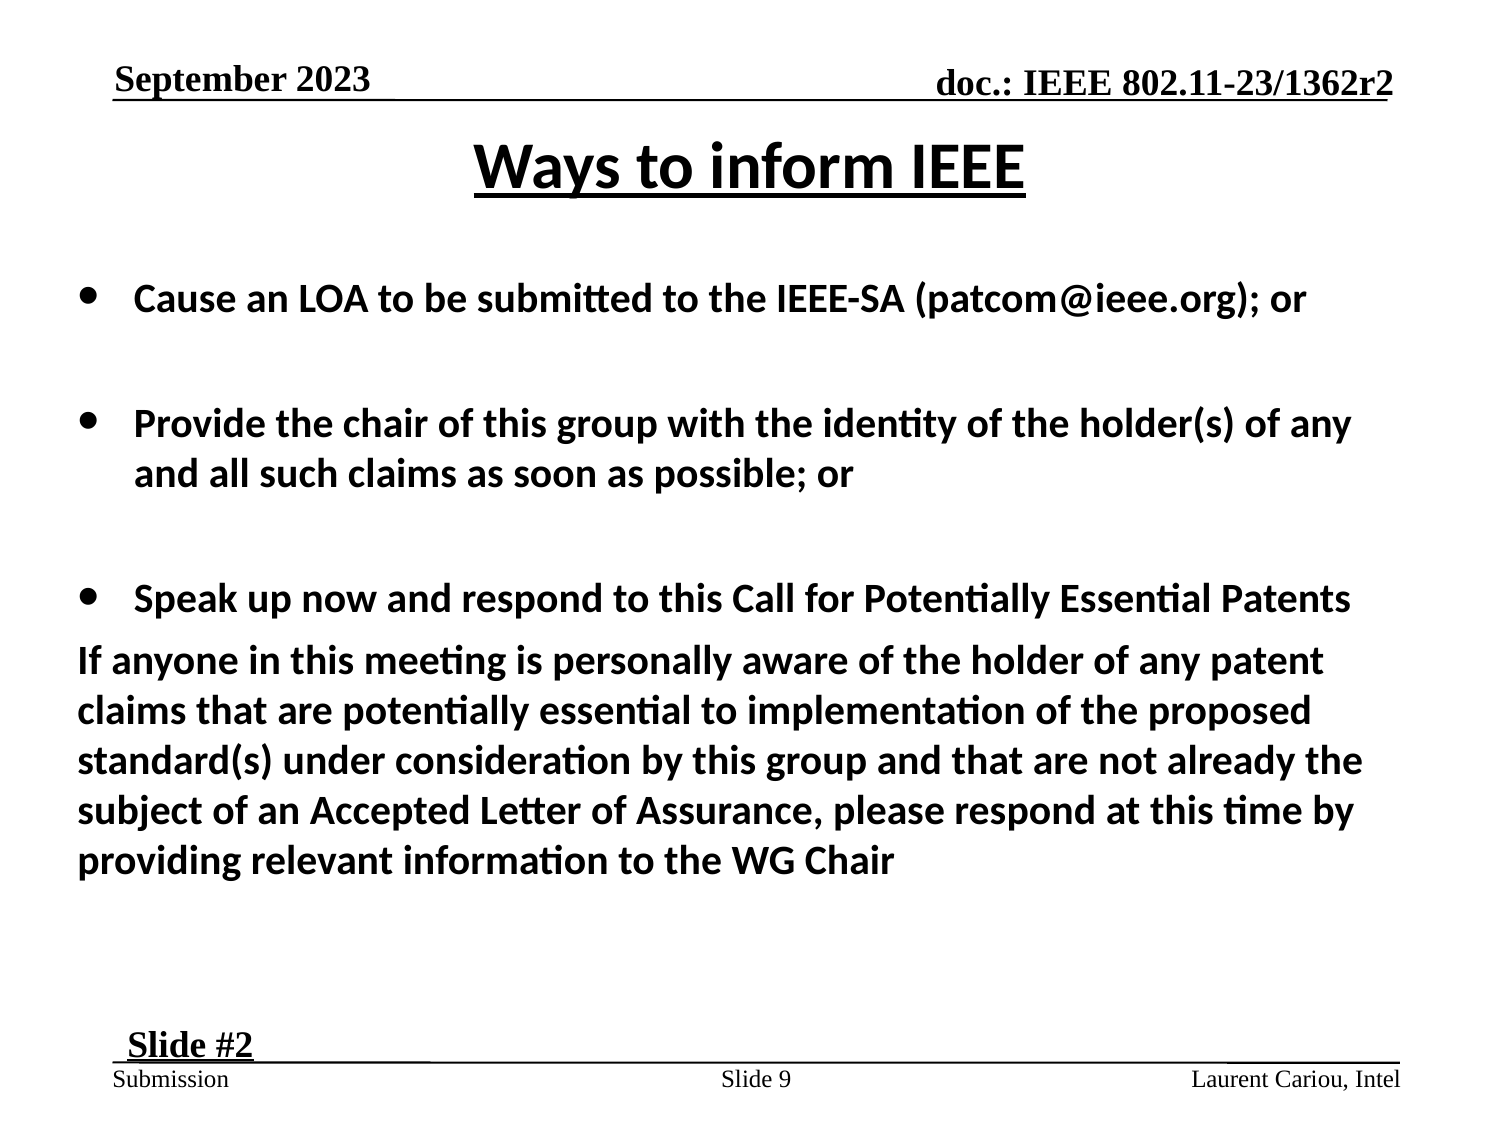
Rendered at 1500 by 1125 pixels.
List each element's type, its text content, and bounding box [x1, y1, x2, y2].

text_box Slide #2 [112, 1012, 269, 1073]
title Ways to inform IEEE [112, 74, 1388, 250]
footer Laurent Cariou, Intel [878, 1061, 1402, 1093]
slide_number Slide 9 [712, 1061, 800, 1123]
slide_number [114, 54, 493, 100]
list Cause an LOA to be submitted to the IEEE-SA (patcom@ieee.org); or Provide the chair of this group with the identity of the holder(s) of any and all such claims as soon as possible; or Speak up now and respond to this Call for Potentially Essential Patents If anyone in this meeting is personally aware of the holder of any patent claims that are potentially essential to implementation of the proposed standard(s) under consideration by this group and that are not already the subject of an Accepted Letter of Assurance, please respond at this time by providing relevant information to the WG Chair [62, 262, 1438, 938]
